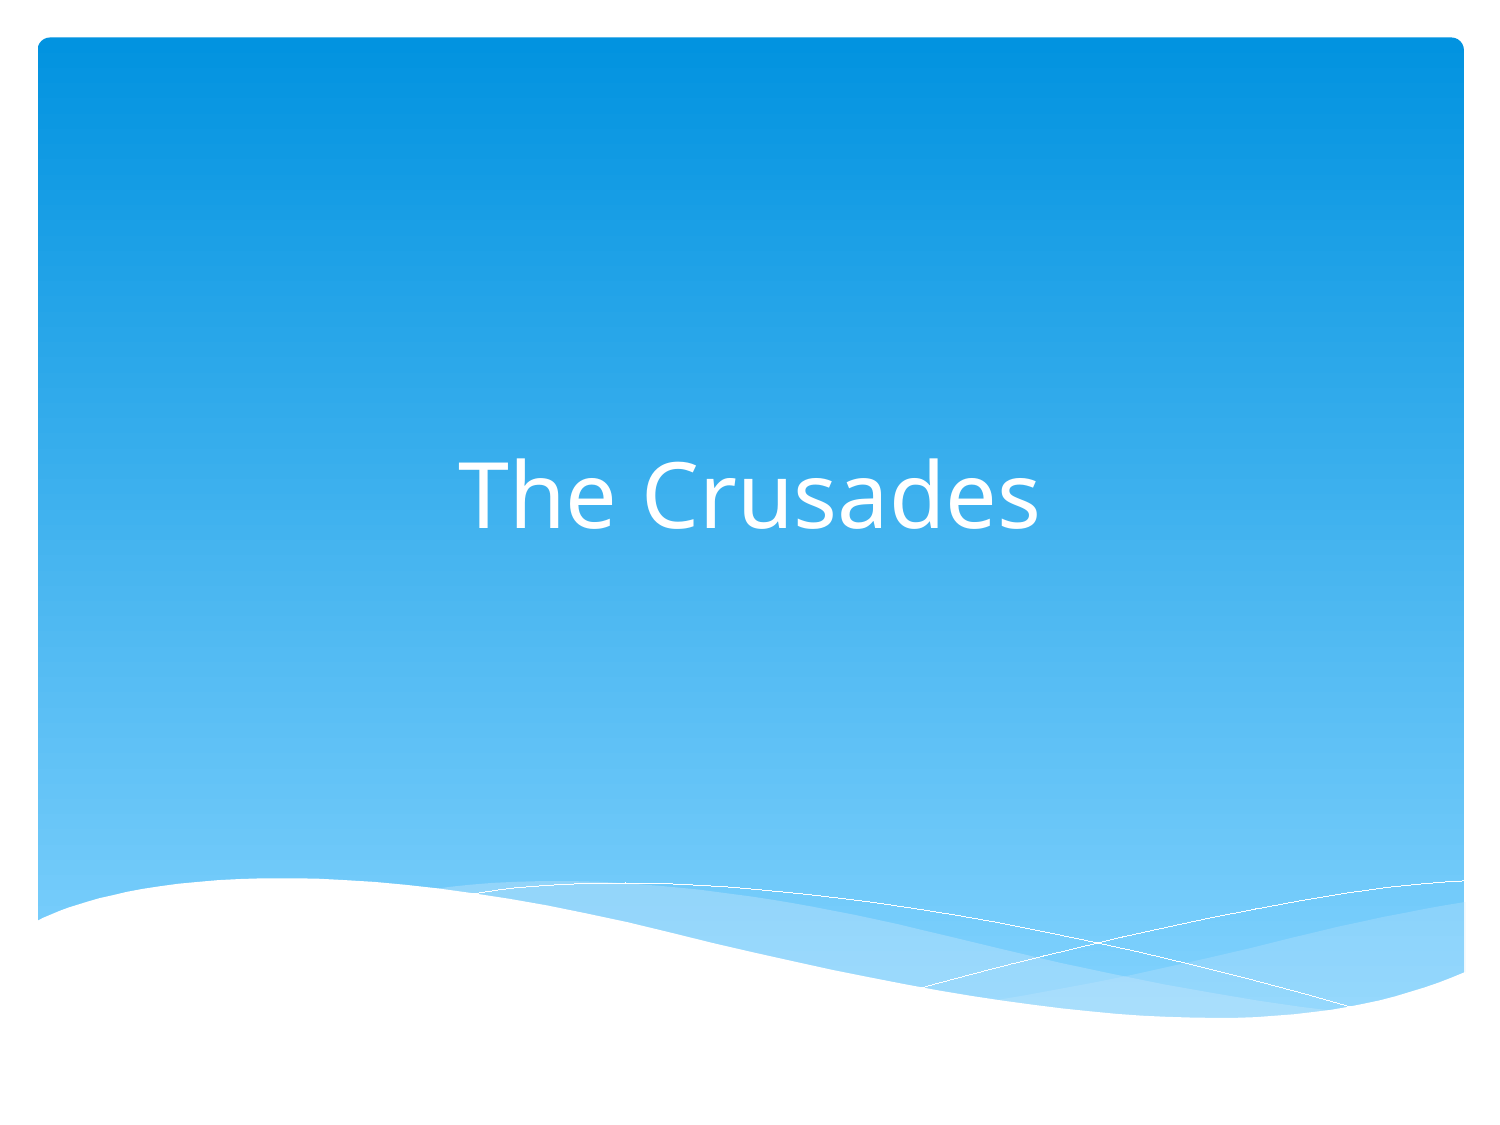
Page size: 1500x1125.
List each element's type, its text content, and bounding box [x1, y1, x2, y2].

title The Crusades [112, 262, 1388, 555]
